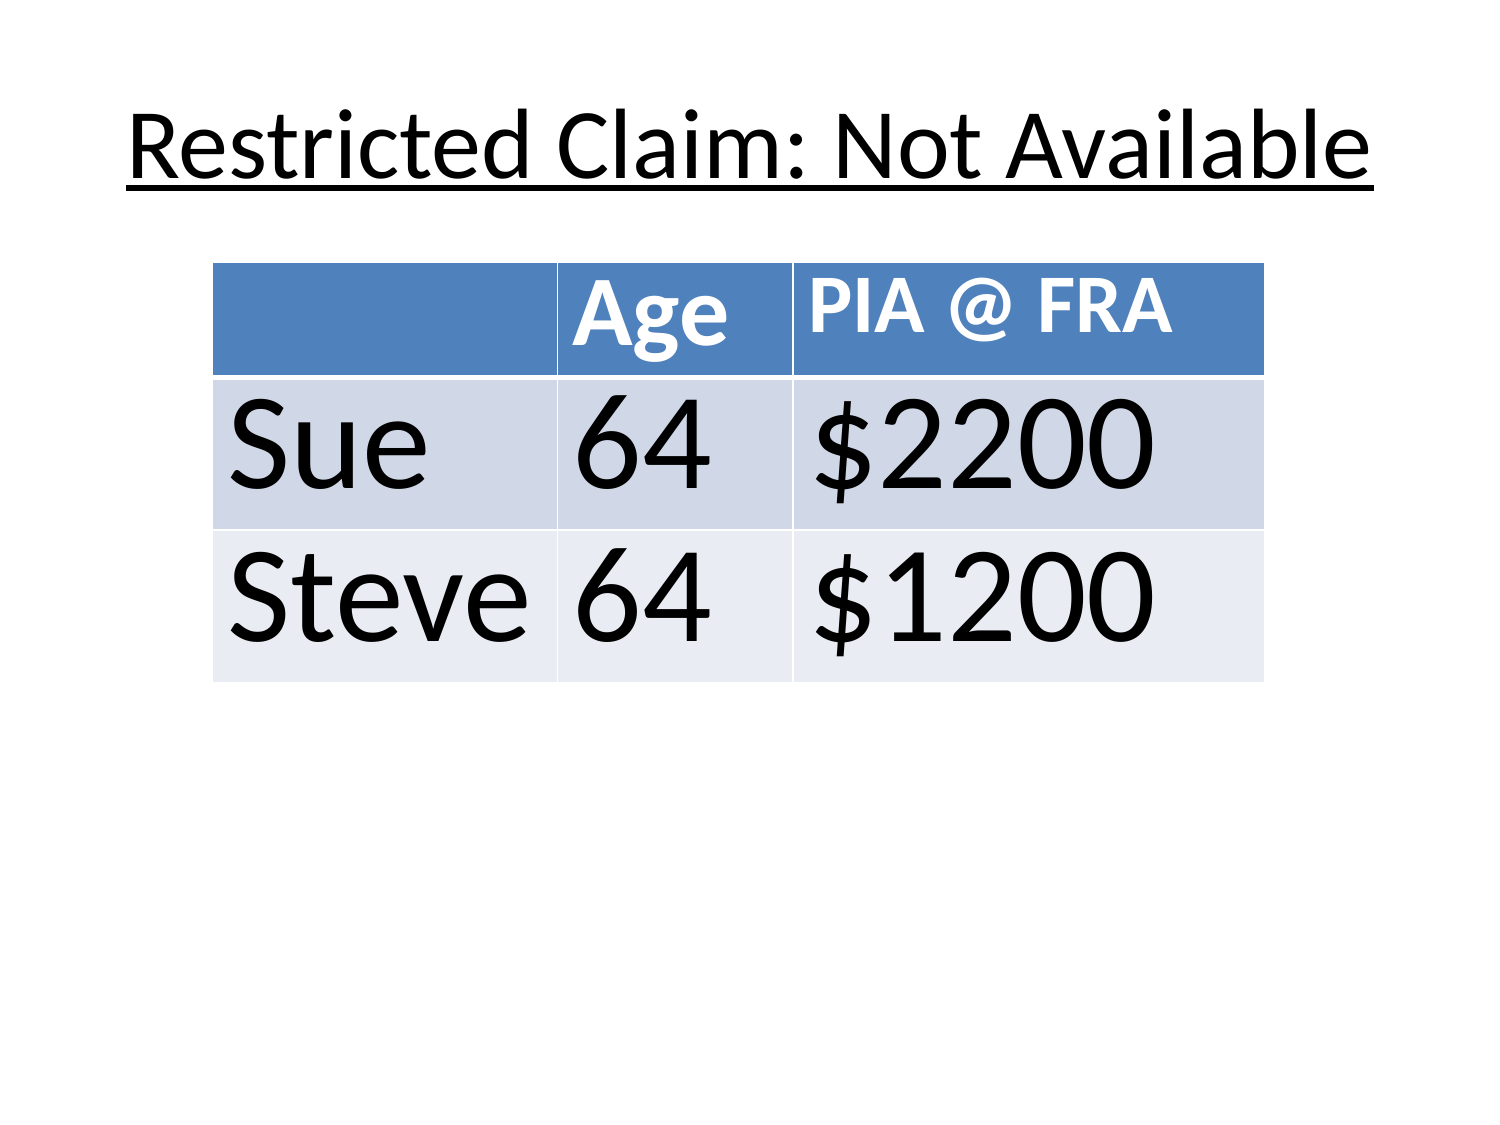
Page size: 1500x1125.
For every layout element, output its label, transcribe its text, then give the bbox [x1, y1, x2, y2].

table_cell Sue [213, 380, 557, 529]
table_cell $1200 [794, 531, 1264, 682]
table_header [213, 263, 557, 375]
table_header PIA @ FRA [794, 263, 1264, 375]
title Restricted Claim: Not Available [75, 45, 1425, 233]
table_cell Steve [213, 531, 557, 682]
table_header Age [558, 263, 792, 375]
table_cell $2200 [794, 380, 1264, 529]
table_cell 64 [558, 531, 792, 682]
table_cell 64 [558, 380, 792, 529]
